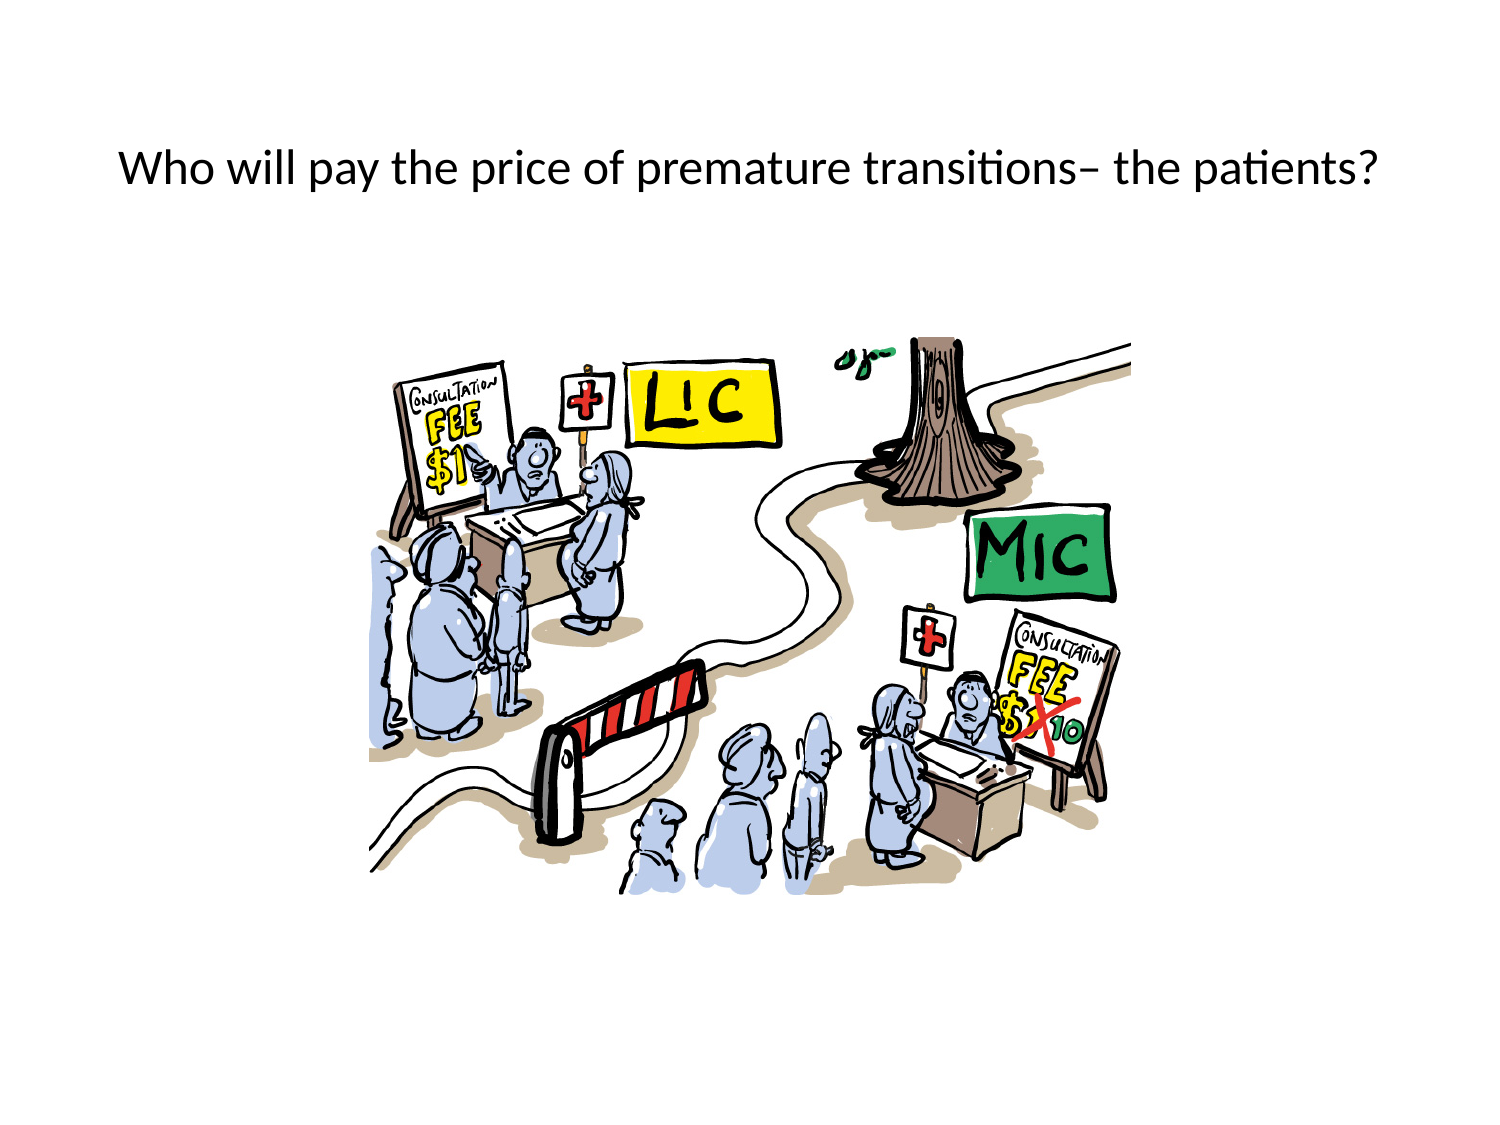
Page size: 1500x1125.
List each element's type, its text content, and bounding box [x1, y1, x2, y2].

title Who will pay the price of premature transitions– the patients? [103, 59, 1397, 278]
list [369, 337, 1131, 895]
